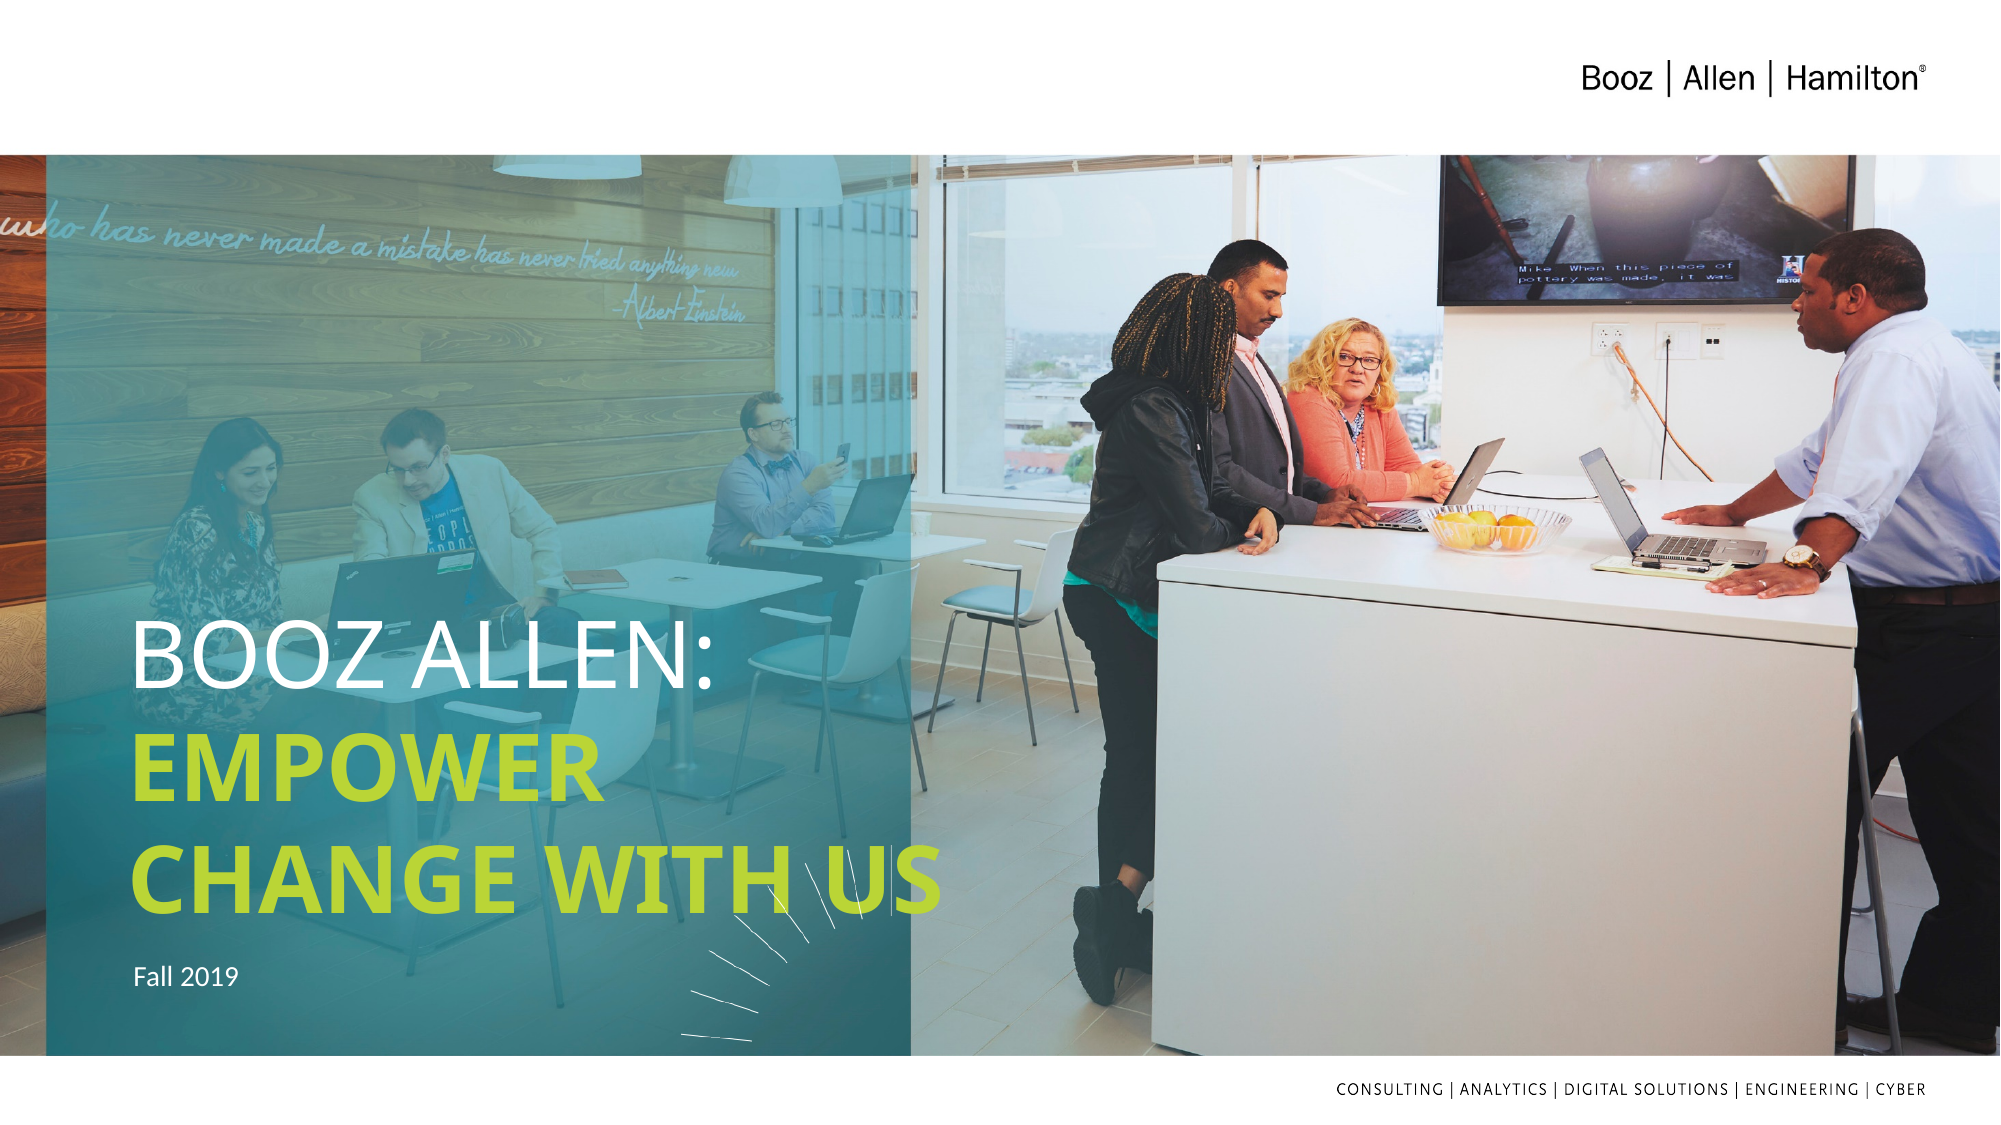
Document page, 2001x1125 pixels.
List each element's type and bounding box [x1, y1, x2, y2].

picture [0, 60, 2000, 1056]
picture [1337, 1082, 1926, 1099]
